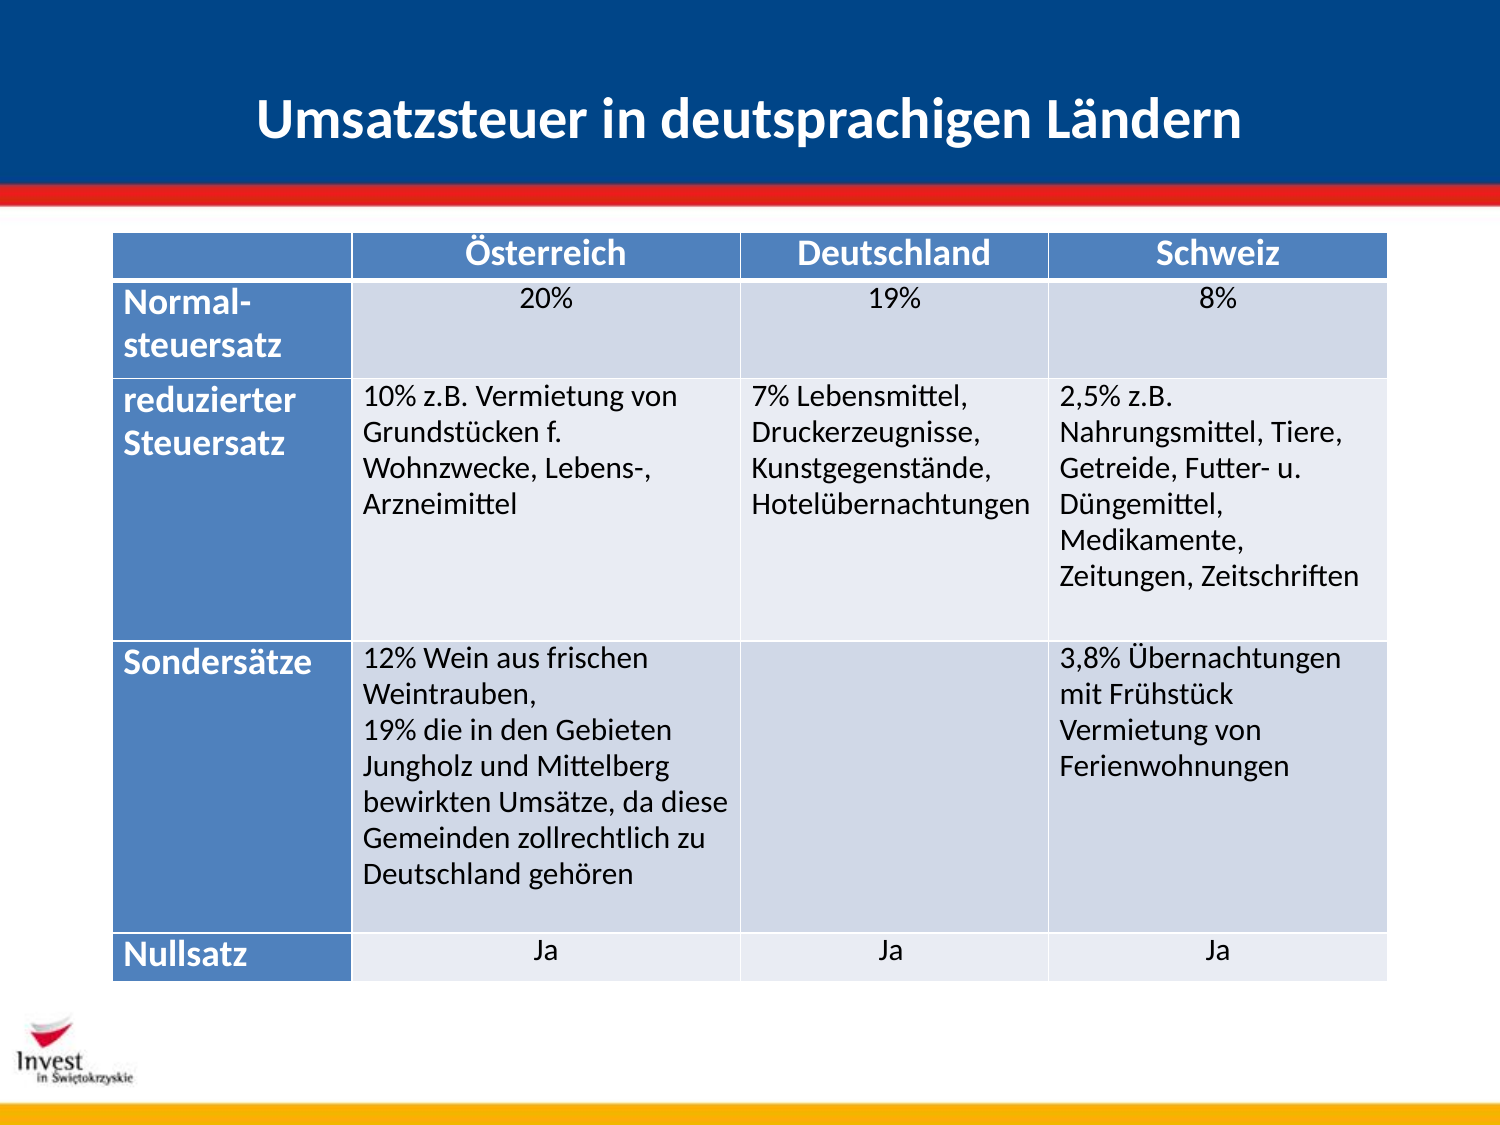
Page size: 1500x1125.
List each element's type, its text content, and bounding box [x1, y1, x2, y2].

table_cell 10% z.B. Vermietung von Grundstücken f. Wohnzwecke, Lebens-, Arzneimittel [353, 379, 740, 640]
table_cell Nullsatz [113, 934, 351, 981]
table_cell Ja [353, 934, 740, 981]
table_cell 20% [353, 283, 740, 378]
table_header [113, 233, 351, 278]
table_cell 7% Lebensmittel, Druckerzeugnisse, Kunstgegenstände, Hotelübernachtungen [741, 379, 1048, 640]
picture [0, 0, 1500, 1125]
table_header Österreich [353, 233, 740, 278]
table_header Deutschland [741, 233, 1048, 278]
table_cell Ja [1049, 934, 1387, 981]
table_cell 3,8% Übernachtungen mit Frühstück Vermietung von Ferienwohnungen [1049, 642, 1387, 932]
table_header Schweiz [1049, 233, 1387, 278]
table_cell 12% Wein aus frischen Weintrauben, 19% die in den Gebieten Jungholz und Mittelberg bewirkten Umsätze, da diese Gemeinden zollrechtlich zu Deutschland gehören [353, 642, 740, 932]
table_cell Normal-steuersatz [113, 283, 351, 378]
table_cell 8% [1049, 283, 1387, 378]
title Umsatzsteuer in deutsprachigen Ländern [75, 45, 1425, 185]
table_cell [741, 642, 1048, 932]
table_cell 2,5% z.B. Nahrungsmittel, Tiere, Getreide, Futter- u. Düngemittel, Medikamente, Zeitungen, Zeitschriften [1049, 379, 1387, 640]
table_cell 19% [741, 283, 1048, 378]
table_cell reduzierter Steuersatz [113, 379, 351, 640]
table_cell Sondersätze [113, 642, 351, 932]
table_cell Ja [741, 934, 1048, 981]
